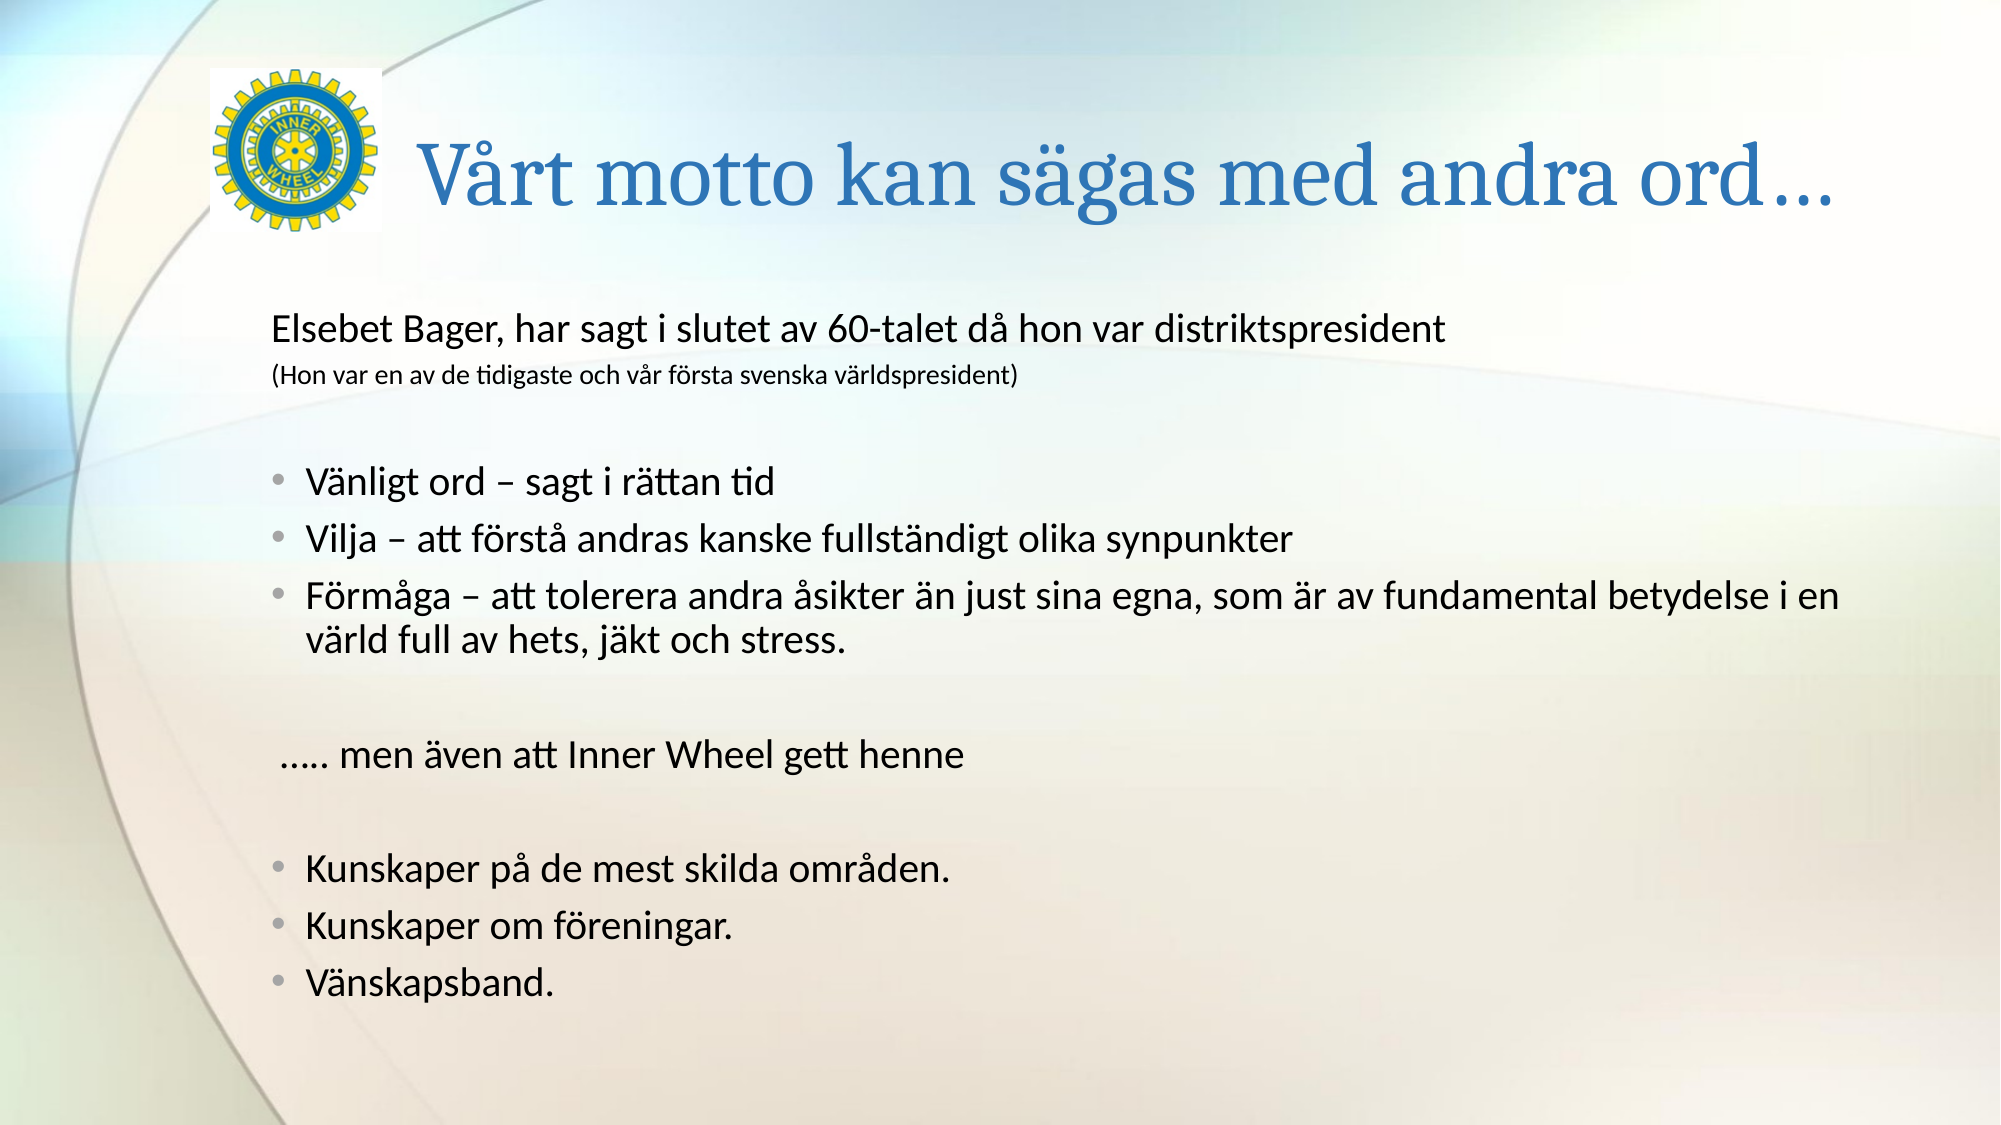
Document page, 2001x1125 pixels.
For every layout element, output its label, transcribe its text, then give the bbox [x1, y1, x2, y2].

list Elsebet Bager, har sagt i slutet av 60-talet då hon var distriktspresident (Hon var en av de tidigaste och vår första svenska världspresident) Vänligt ord – sagt i rättan tid Vilja – att förstå andras kanske fullständigt olika synpunkter Förmåga – att tolerera andra åsikter än just sina egna, som är av fundamental betydelse i en värld full av hets, jäkt och stress. ….. men även att Inner Wheel gett henne Kunskaper på de mest skilda områden. Kunskaper om föreningar. Vänskapsband. [256, 299, 1863, 1014]
title Vårt motto kan sägas med andra ord… [381, 59, 1863, 278]
picture [0, 0, 2001, 1125]
